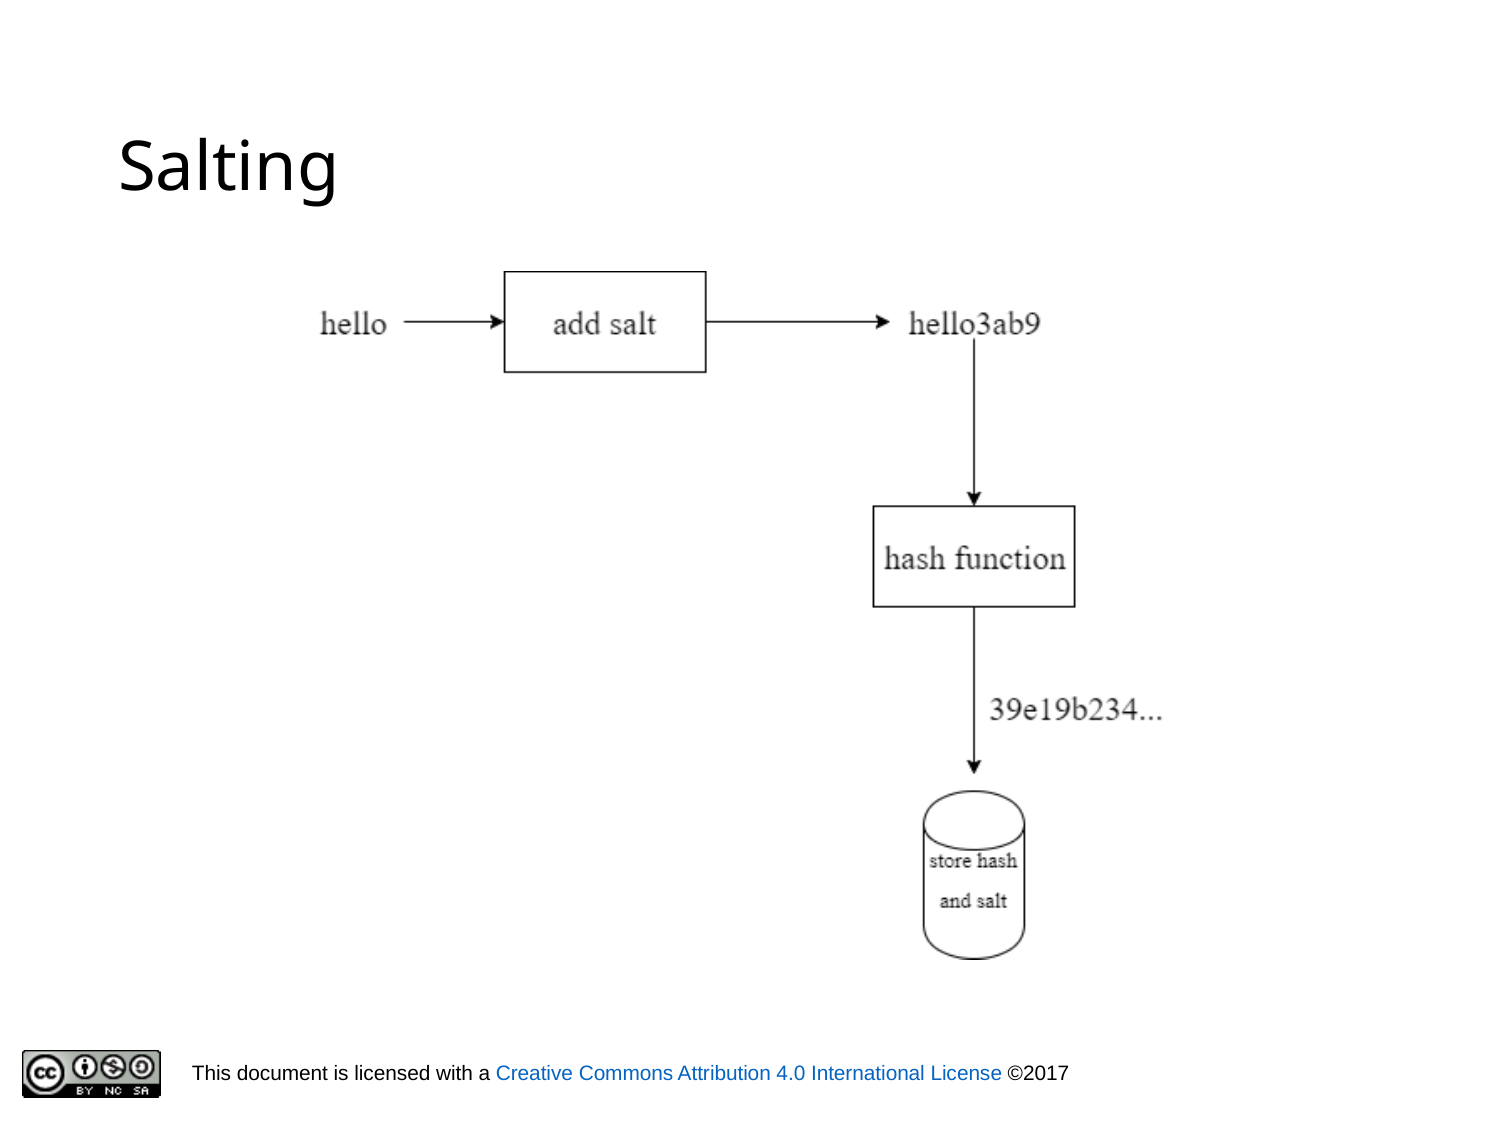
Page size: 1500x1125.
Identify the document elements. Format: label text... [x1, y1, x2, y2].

picture [22, 1050, 161, 1098]
picture [318, 271, 1163, 960]
title Salting [103, 59, 1397, 278]
